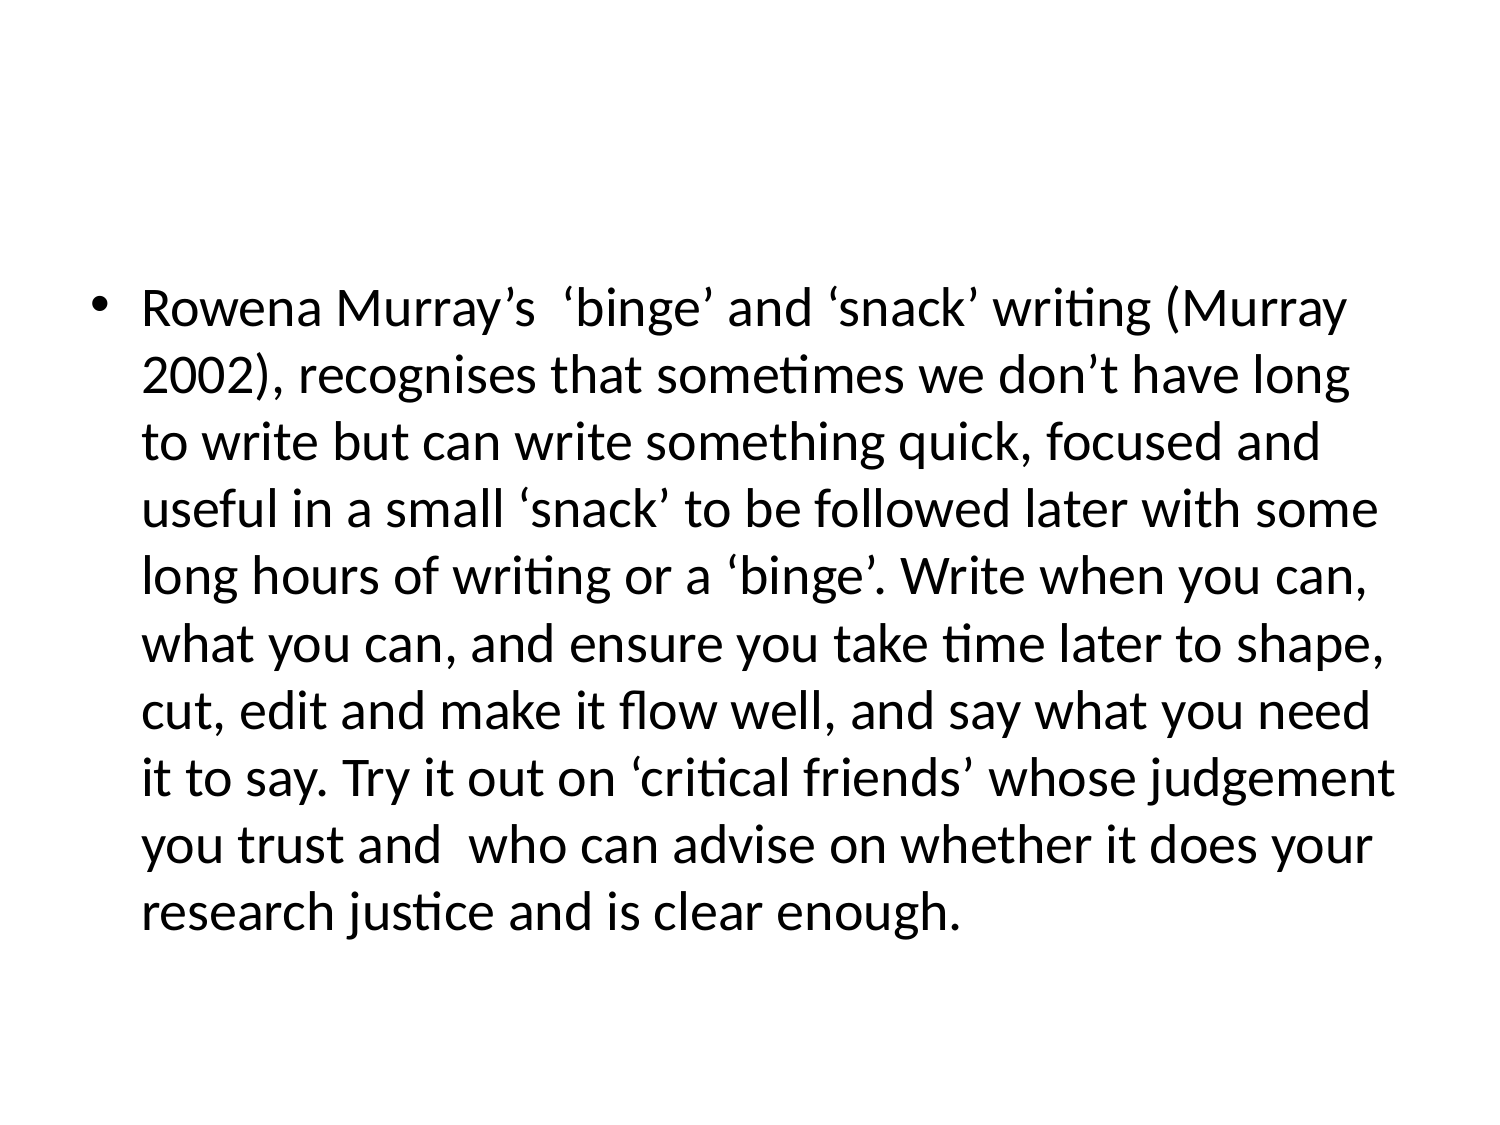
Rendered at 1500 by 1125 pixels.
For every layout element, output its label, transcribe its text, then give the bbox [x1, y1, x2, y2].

list Rowena Murray’s ‘binge’ and ‘snack’ writing (Murray 2002), recognises that sometimes we don’t have long to write but can write something quick, focused and useful in a small ‘snack’ to be followed later with some long hours of writing or a ‘binge’. Write when you can, what you can, and ensure you take time later to shape, cut, edit and make it flow well, and say what you need it to say. Try it out on ‘critical friends’ whose judgement you trust and who can advise on whether it does your research justice and is clear enough. [75, 262, 1425, 1005]
